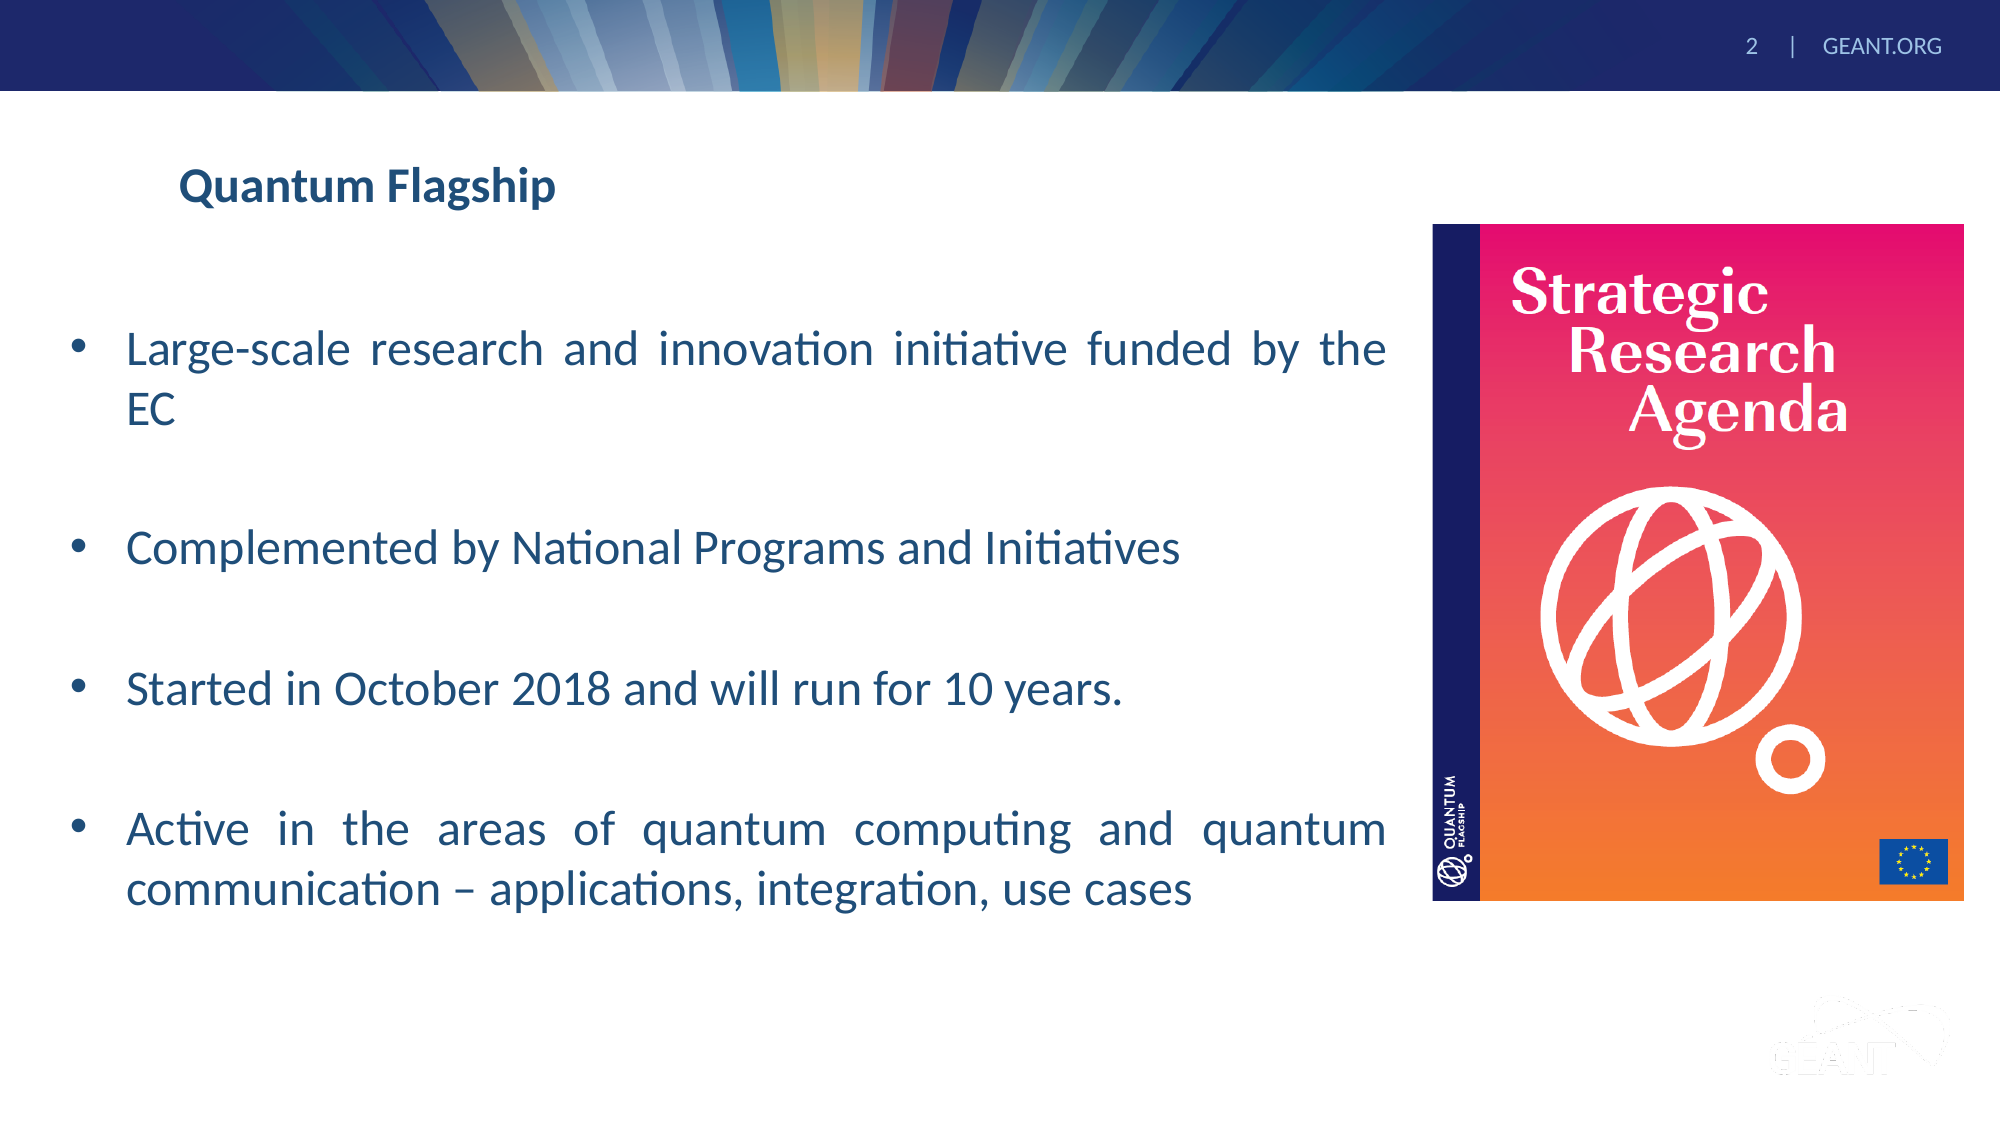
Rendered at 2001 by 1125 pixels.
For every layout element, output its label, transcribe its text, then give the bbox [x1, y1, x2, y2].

picture [1769, 995, 1950, 1080]
text_box Large-scale research and innovation initiative funded by the EC Complemented by National Programs and Initiatives Started in October 2018 and will run for 10 years. Active in the areas of quantum computing and quantum communication – applications, integration, use cases [55, 247, 1403, 1125]
title Quantum Flagship [163, 150, 1792, 222]
picture [1432, 224, 1965, 901]
picture [0, 0, 1688, 92]
